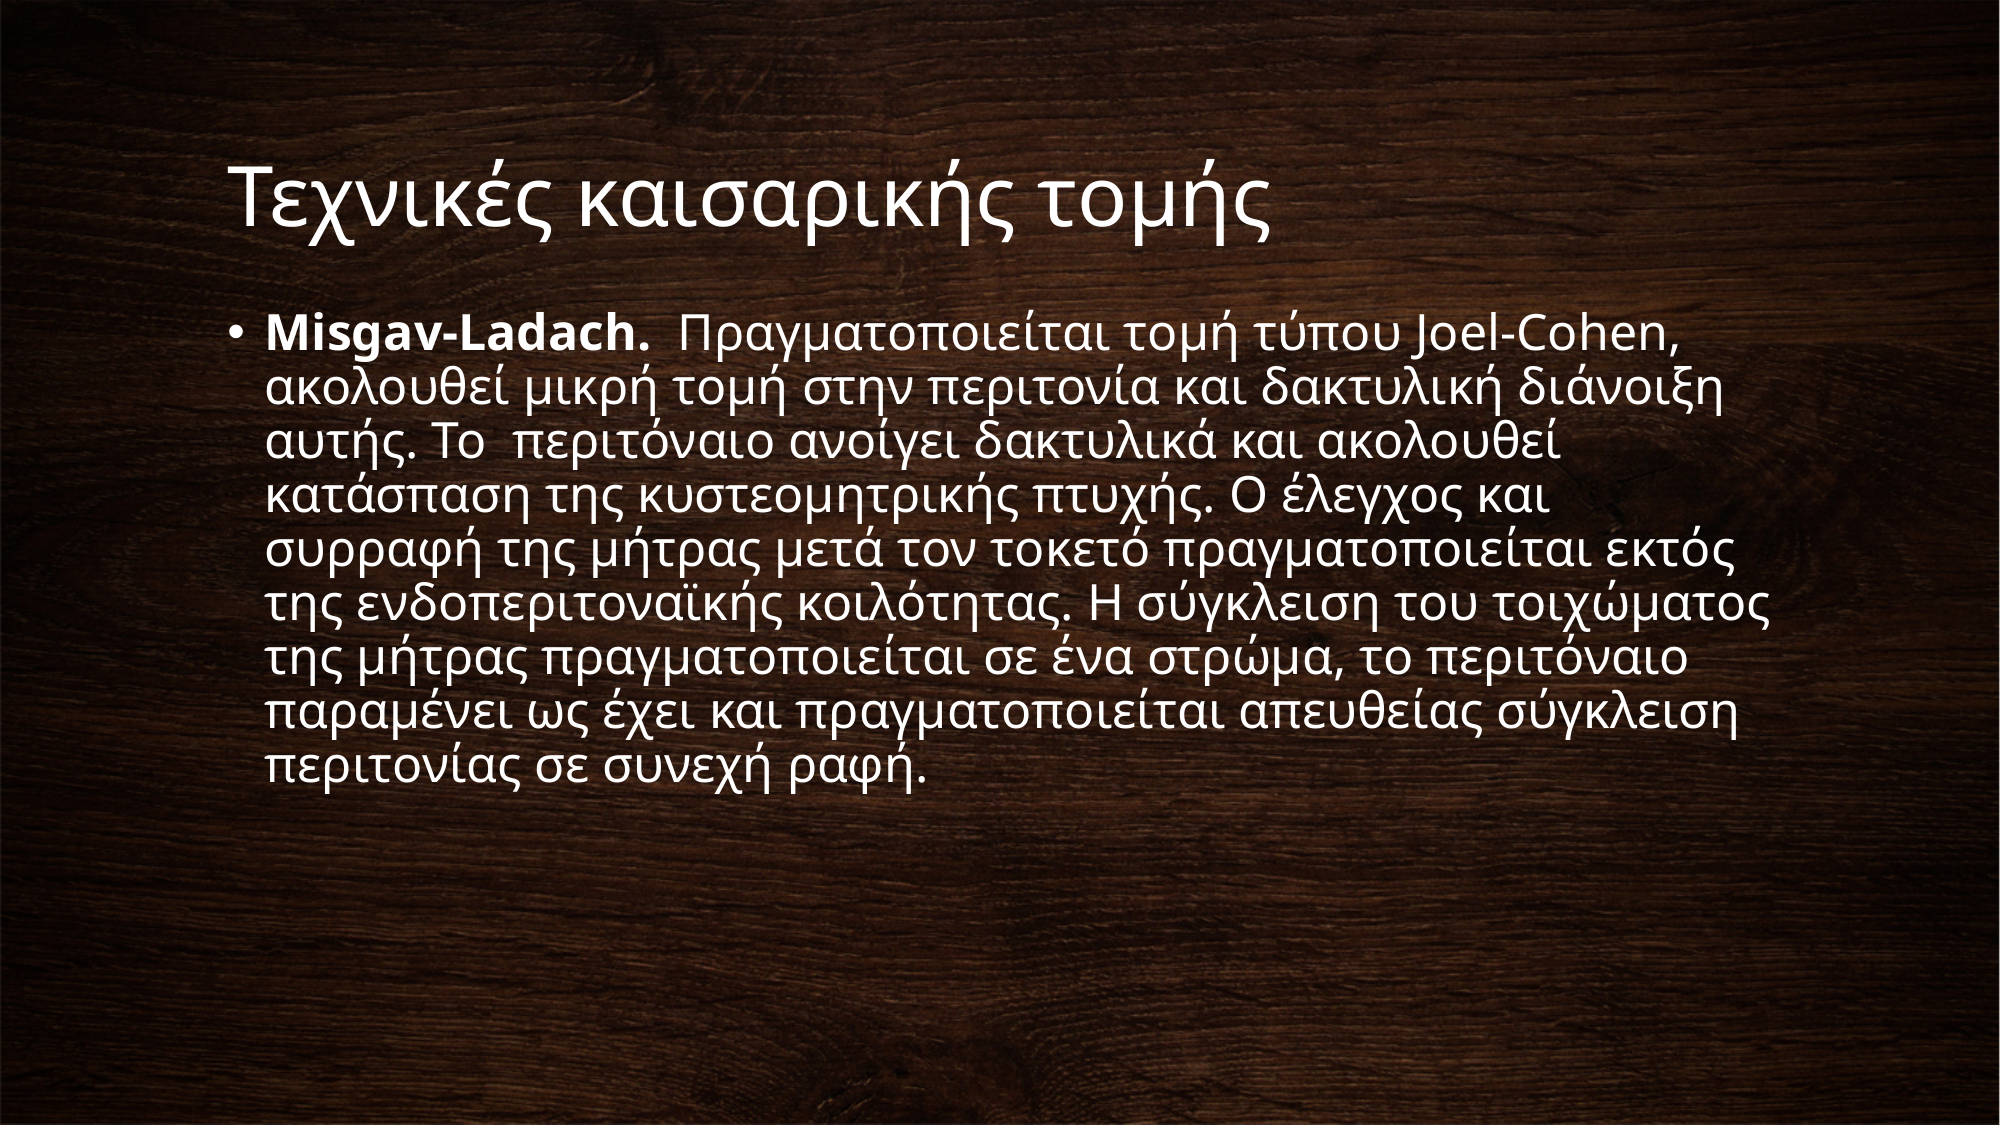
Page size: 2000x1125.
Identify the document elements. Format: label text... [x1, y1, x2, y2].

picture [0, 0, 2000, 1125]
title Τεχνικές καισαρικής τομής [212, 62, 1788, 250]
list Misgav-Ladach. Πραγματοποιείται τομή τύπου Joel-Cohen, ακολουθεί μικρή τομή στην περιτονία και δακτυλική διάνοιξη αυτής. Το περιτόναιο ανοίγει δακτυλικά και ακολουθεί κατάσπαση της κυστεομητρικής πτυχής. Ο έλεγχος και συρραφή της μήτρας μετά τον τοκετό πραγματοποιείται εκτός της ενδοπεριτοναϊκής κοιλότητας. Η σύγκλειση του τοιχώματος της μήτρας πραγματοποιείται σε ένα στρώμα, το περιτόναιο παραμένει ως έχει και πραγματοποιείται απευθείας σύγκλειση περιτονίας σε συνεχή ραφή. [212, 299, 1788, 1013]
